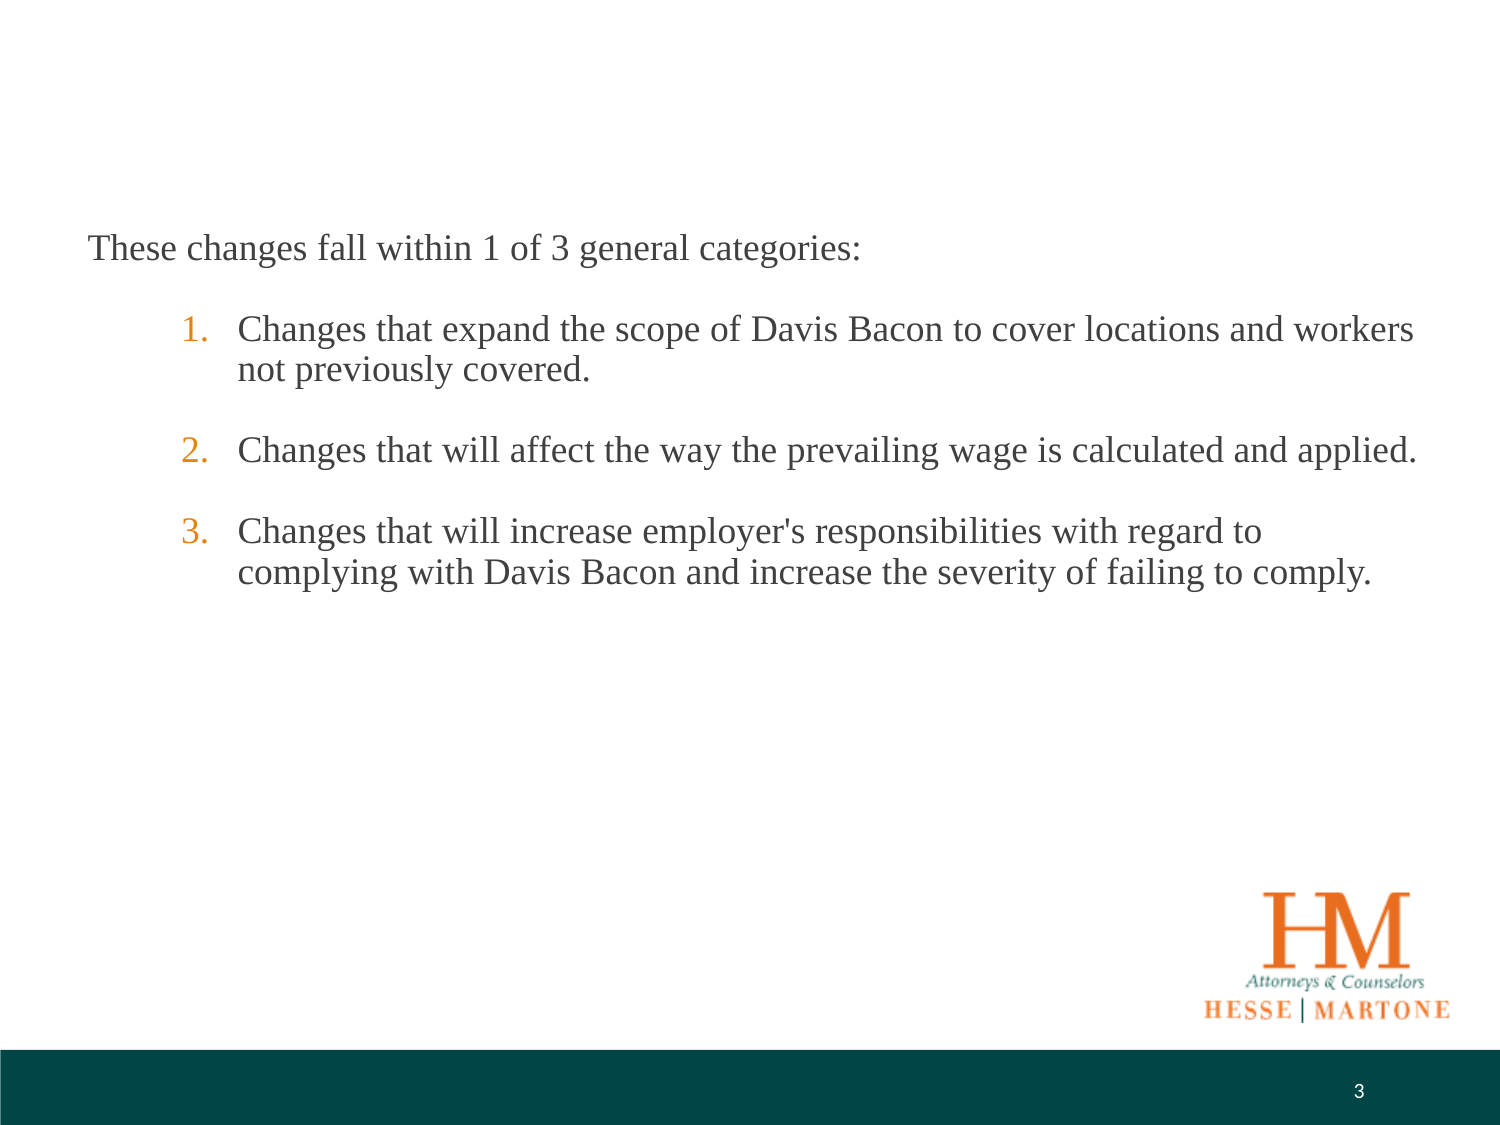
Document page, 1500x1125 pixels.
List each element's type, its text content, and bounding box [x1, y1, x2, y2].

slide_number 3 [1218, 1059, 1380, 1120]
picture [1199, 873, 1454, 1024]
list These changes fall within 1 of 3 general categories: Changes that expand the scope of Davis Bacon to cover locations and workers not previously covered. Changes that will affect the way the prevailing wage is calculated and applied. Changes that will increase employer's responsibilities with regard to complying with Davis Bacon and increase the severity of failing to comply. [87, 220, 1420, 975]
